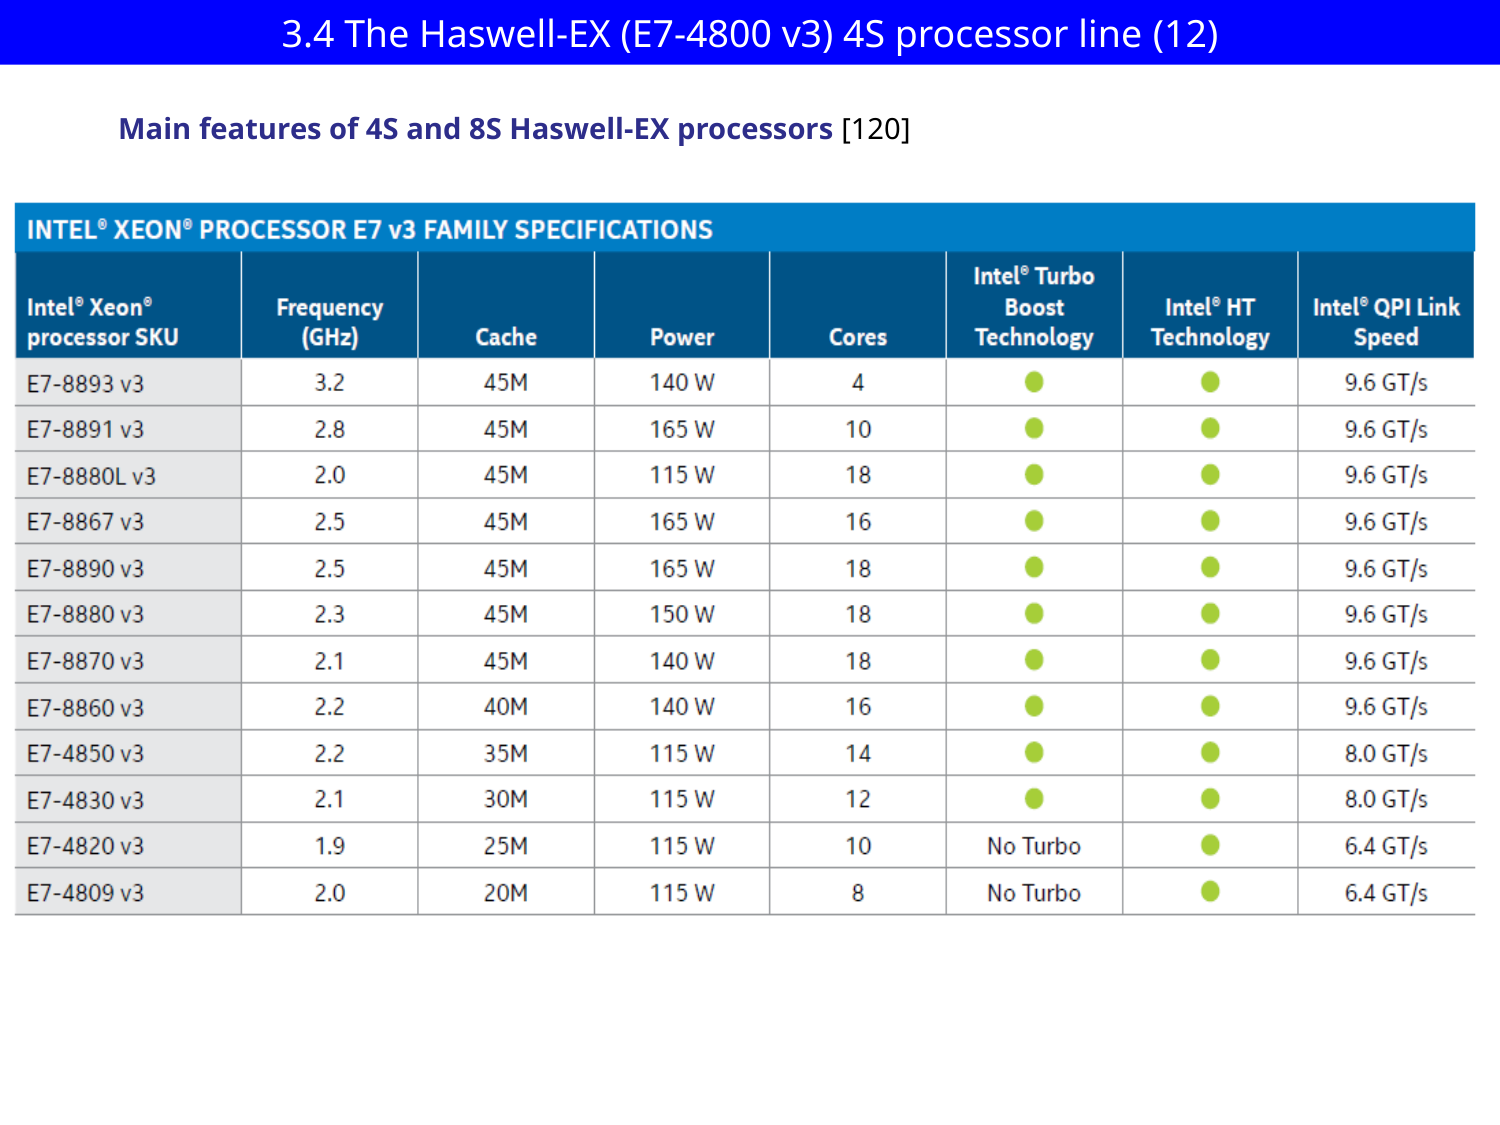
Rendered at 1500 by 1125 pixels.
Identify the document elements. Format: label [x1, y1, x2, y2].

title [0, 0, 1500, 65]
picture [0, 189, 1500, 936]
text_box [103, 102, 926, 153]
